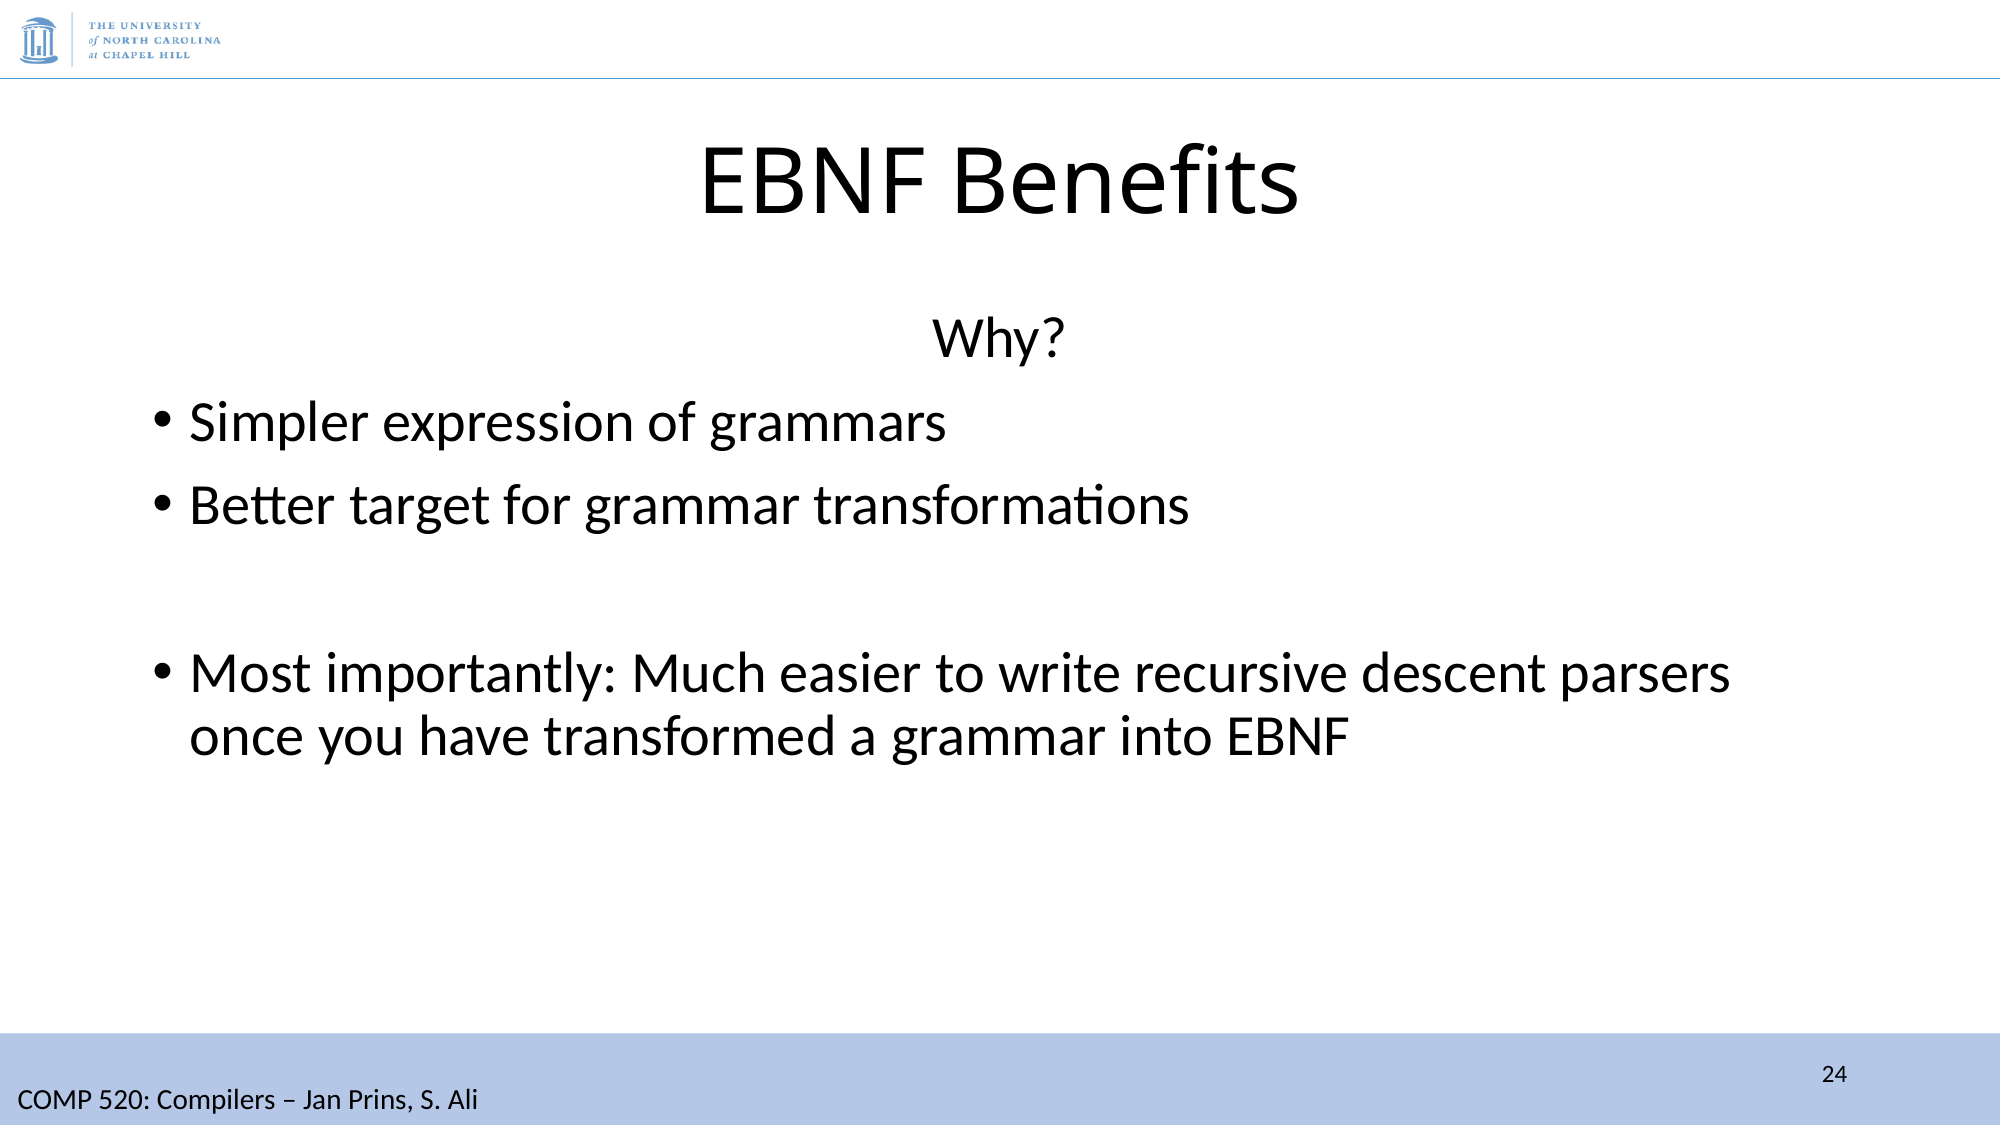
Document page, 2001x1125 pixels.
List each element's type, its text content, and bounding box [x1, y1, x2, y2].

title EBNF Benefits [137, 89, 1863, 278]
list Why? Simpler expression of grammars Better target for grammar transformations Most importantly: Much easier to write recursive descent parsers once you have transformed a grammar into EBNF [137, 299, 1863, 1014]
text_box COMP 520: Compilers – Jan Prins, S. Ali [2, 1072, 494, 1123]
picture [16, 12, 228, 67]
slide_number 24 [1412, 1042, 1863, 1103]
text_box [0, 1032, 2000, 1125]
